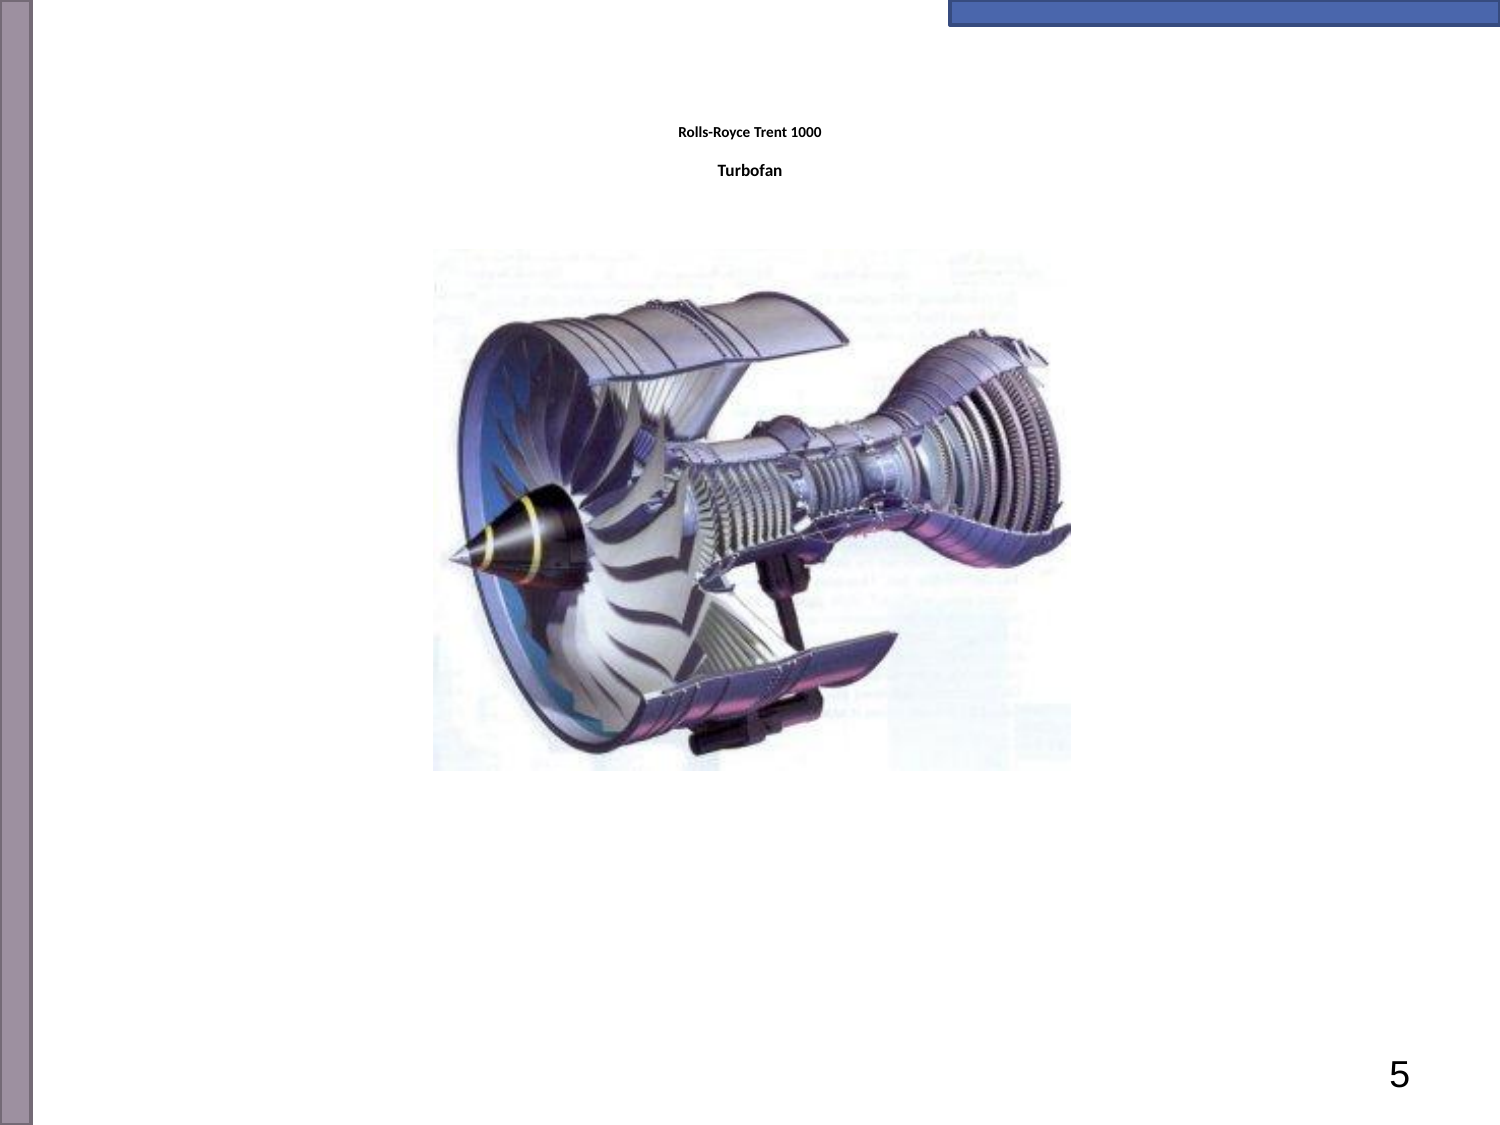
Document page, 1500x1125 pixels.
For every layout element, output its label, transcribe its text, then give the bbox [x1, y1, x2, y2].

picture [433, 249, 1071, 771]
title Rolls-Royce Trent 1000 Turbofan [75, 41, 1425, 229]
slide_number 5 [1074, 1042, 1425, 1103]
